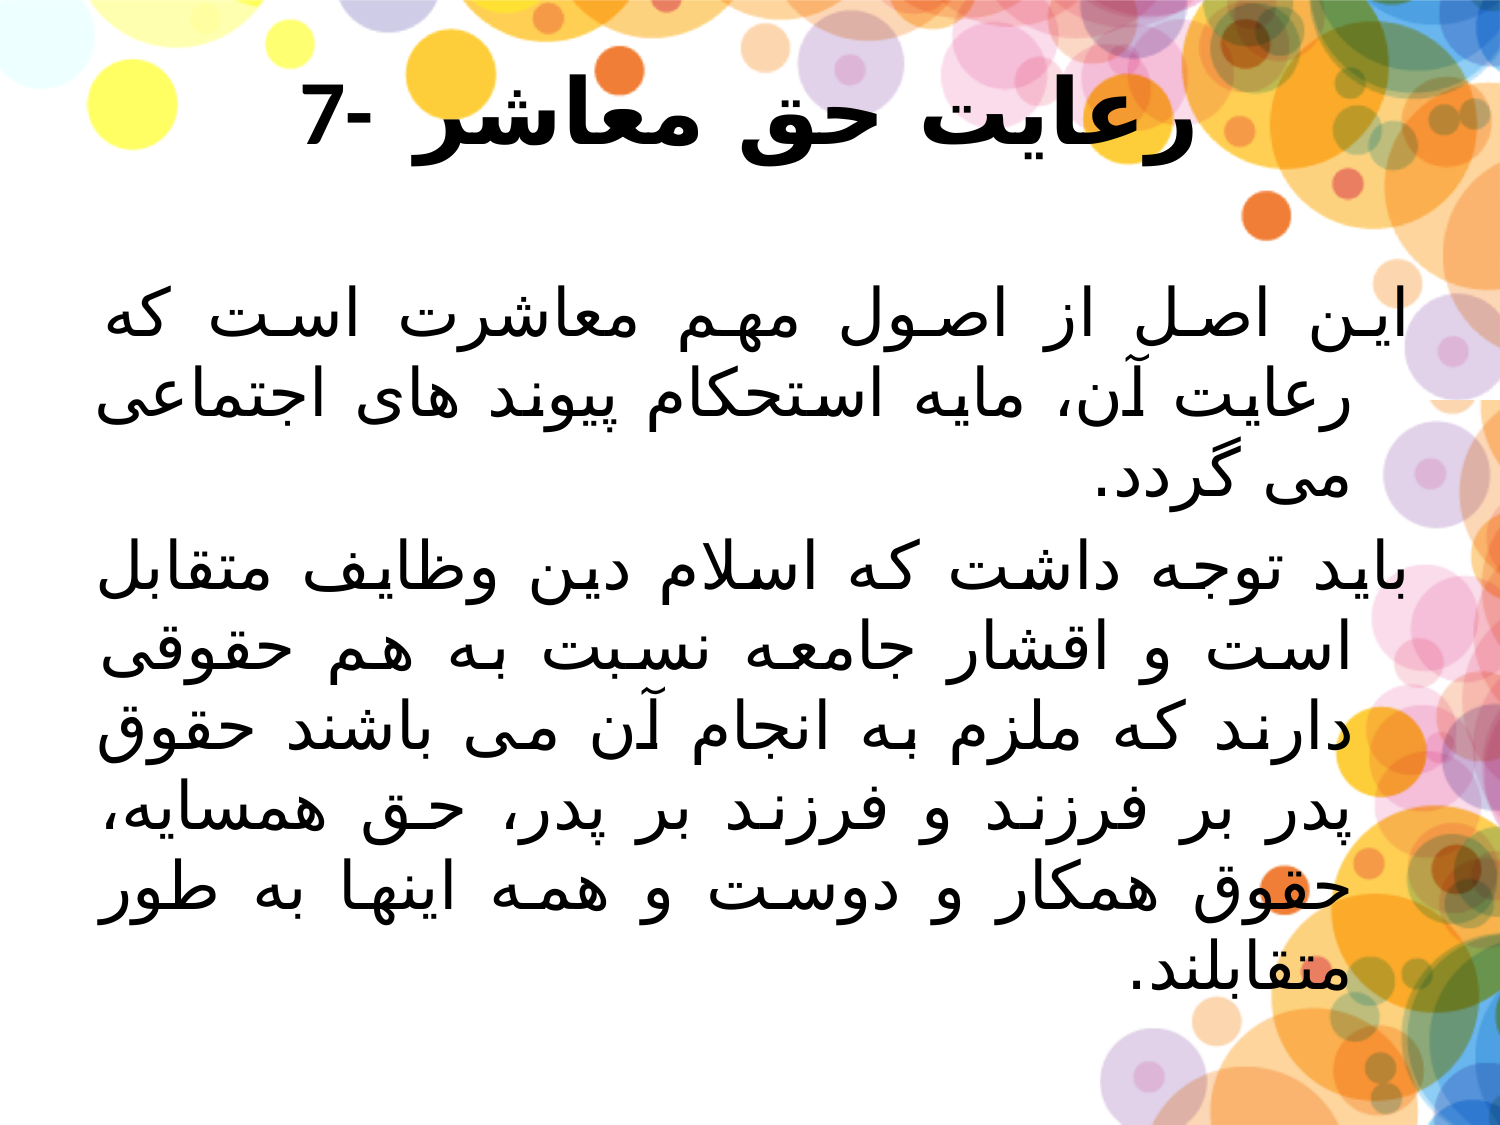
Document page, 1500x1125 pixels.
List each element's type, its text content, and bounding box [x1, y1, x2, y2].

title 7- رعایت حق معاشر [75, 45, 1425, 233]
picture [0, 1, 1500, 1125]
list این اصل از اصول مهم معاشرت است که رعایت آن، مایه استحکام پیوند های اجتماعی می گردد. باید توجه داشت که اسلام دین وظایف متقابل است و اقشار جامعه نسبت به هم حقوقی دارند که ملزم به انجام آن می باشند حقوق پدر بر فرزند و فرزند بر پدر، حق همسایه، حقوق همکار و دوست و همه اینها به طور متقابلند. [75, 262, 1425, 1005]
